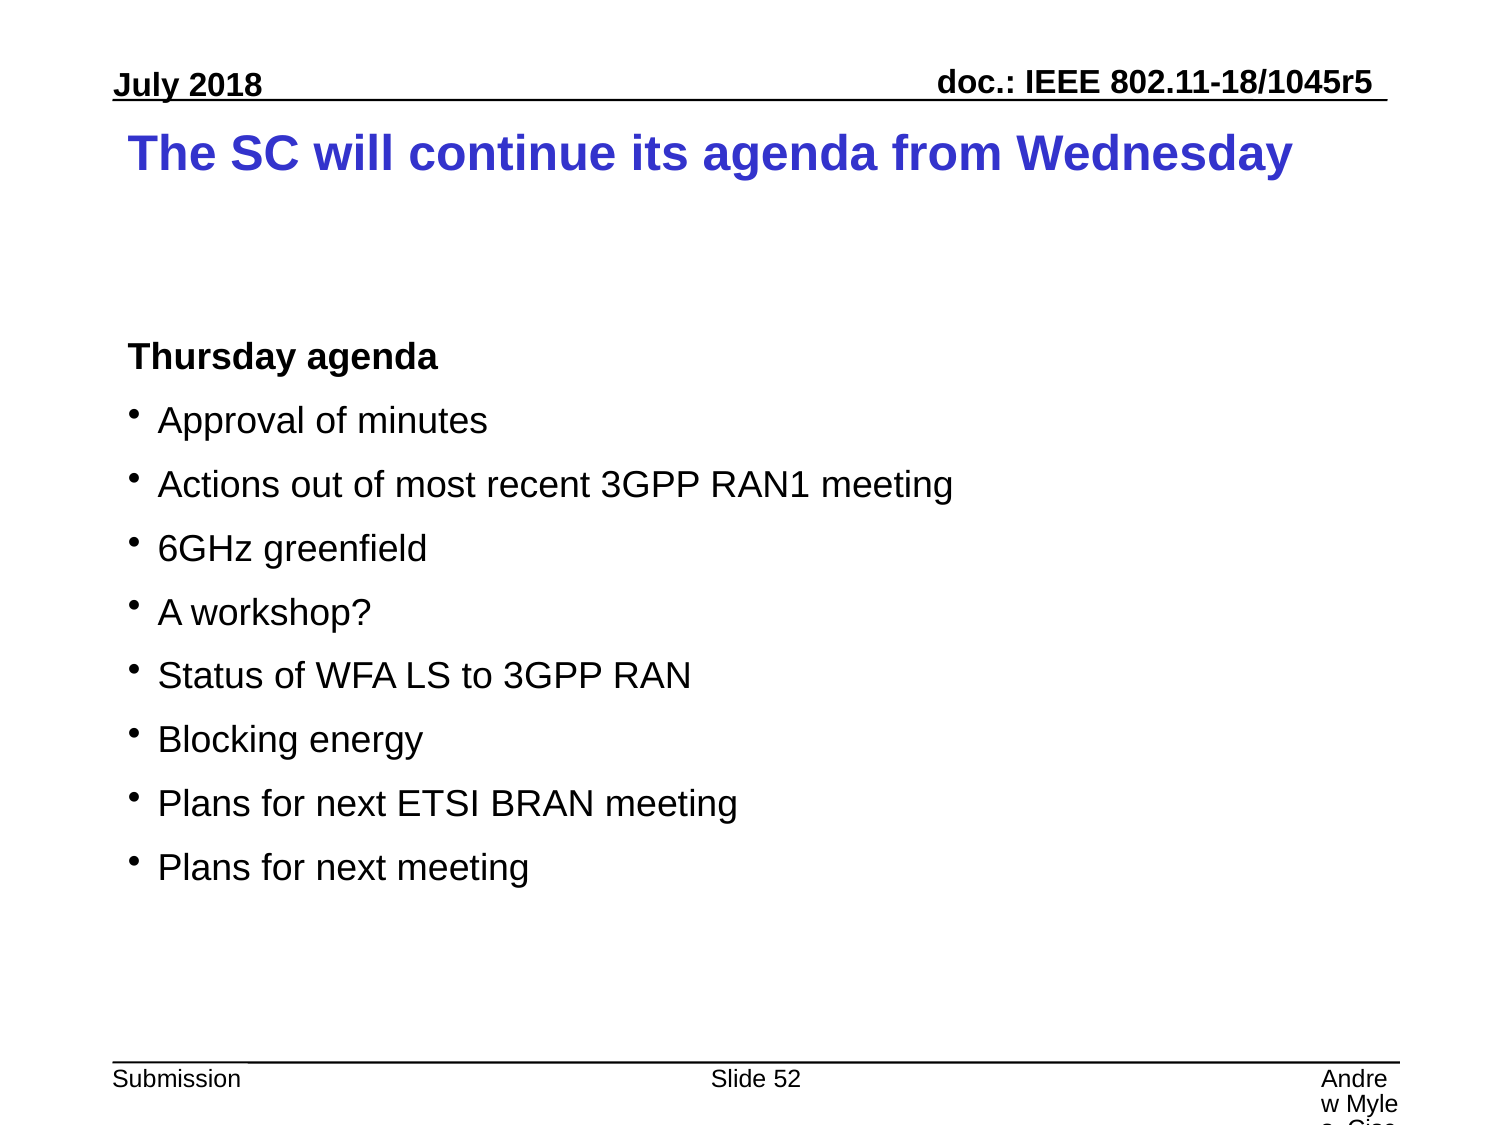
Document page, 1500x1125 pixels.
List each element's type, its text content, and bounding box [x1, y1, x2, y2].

title The SC will continue its agenda from Wednesday [112, 112, 1388, 288]
slide_number Slide 52 [709, 1061, 803, 1093]
list Thursday agenda Approval of minutes Actions out of most recent 3GPP RAN1 meeting 6GHz greenfield A workshop? Status of WFA LS to 3GPP RAN Blocking energy Plans for next ETSI BRAN meeting Plans for next meeting [112, 324, 1388, 1000]
footer Andrew Myles, Cisco [1320, 1061, 1402, 1093]
